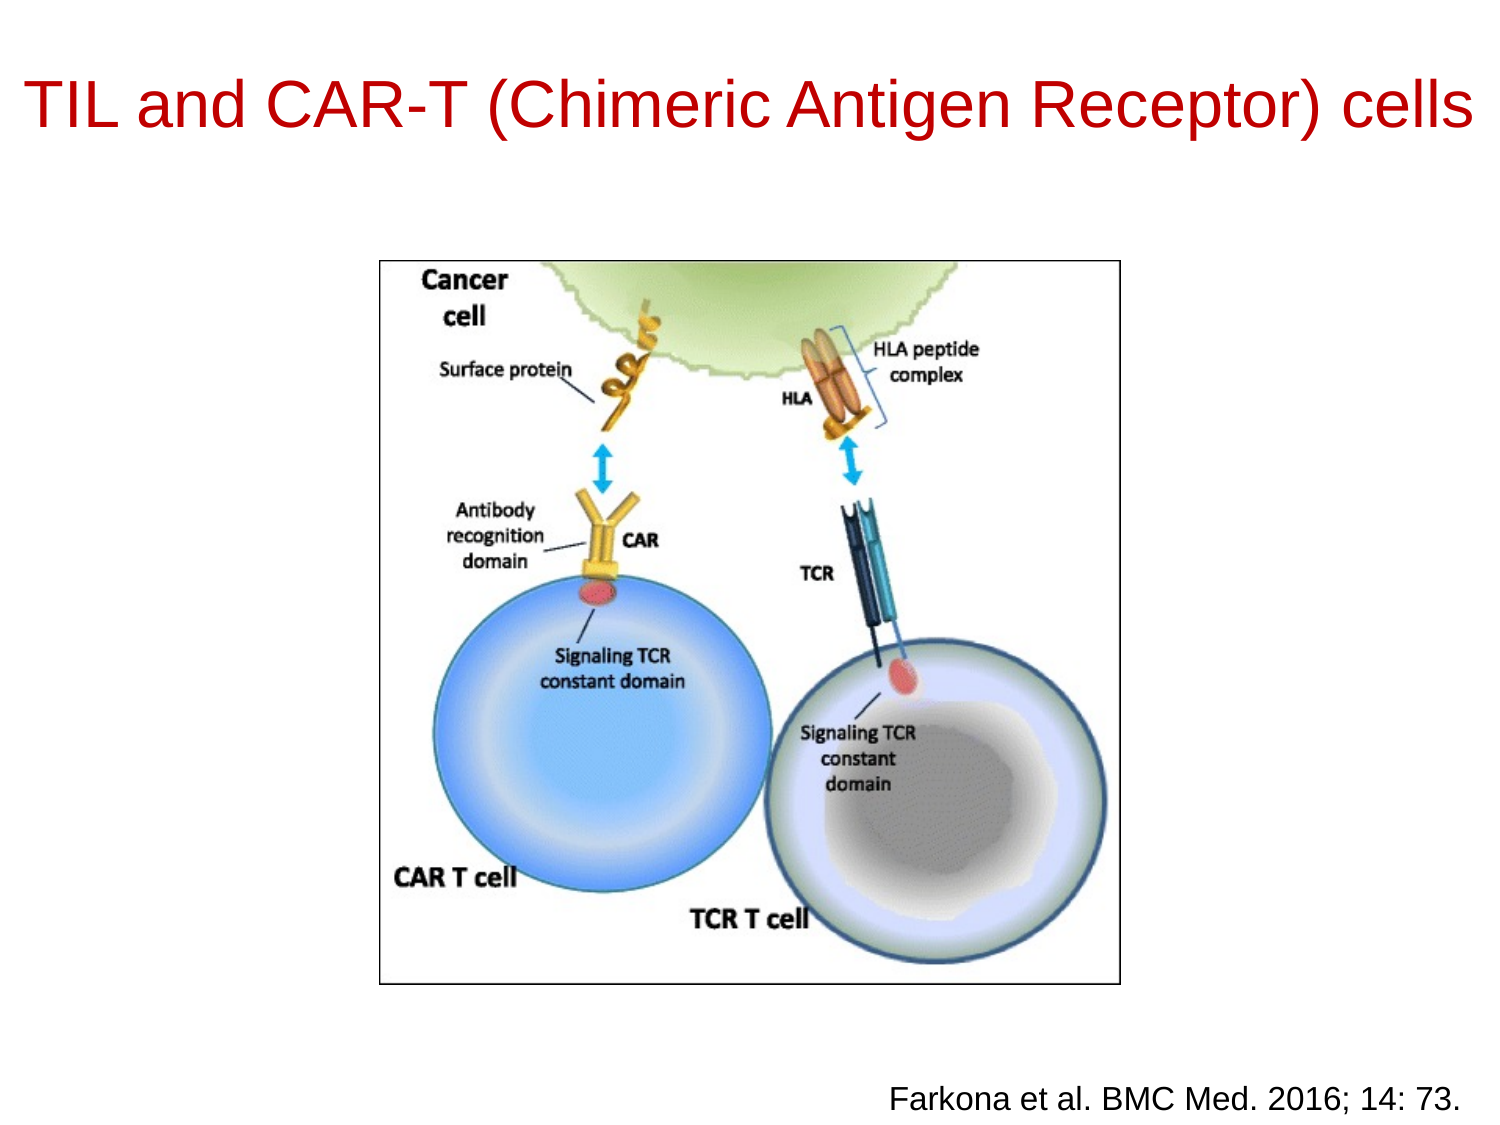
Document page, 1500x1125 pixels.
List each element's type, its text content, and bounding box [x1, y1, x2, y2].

picture [379, 260, 1121, 985]
text_box TIL and CAR-T (Chimeric Antigen Receptor) cells [0, 0, 1500, 201]
text_box Farkona et al. BMC Med. 2016; 14: 73. [874, 1069, 1496, 1125]
